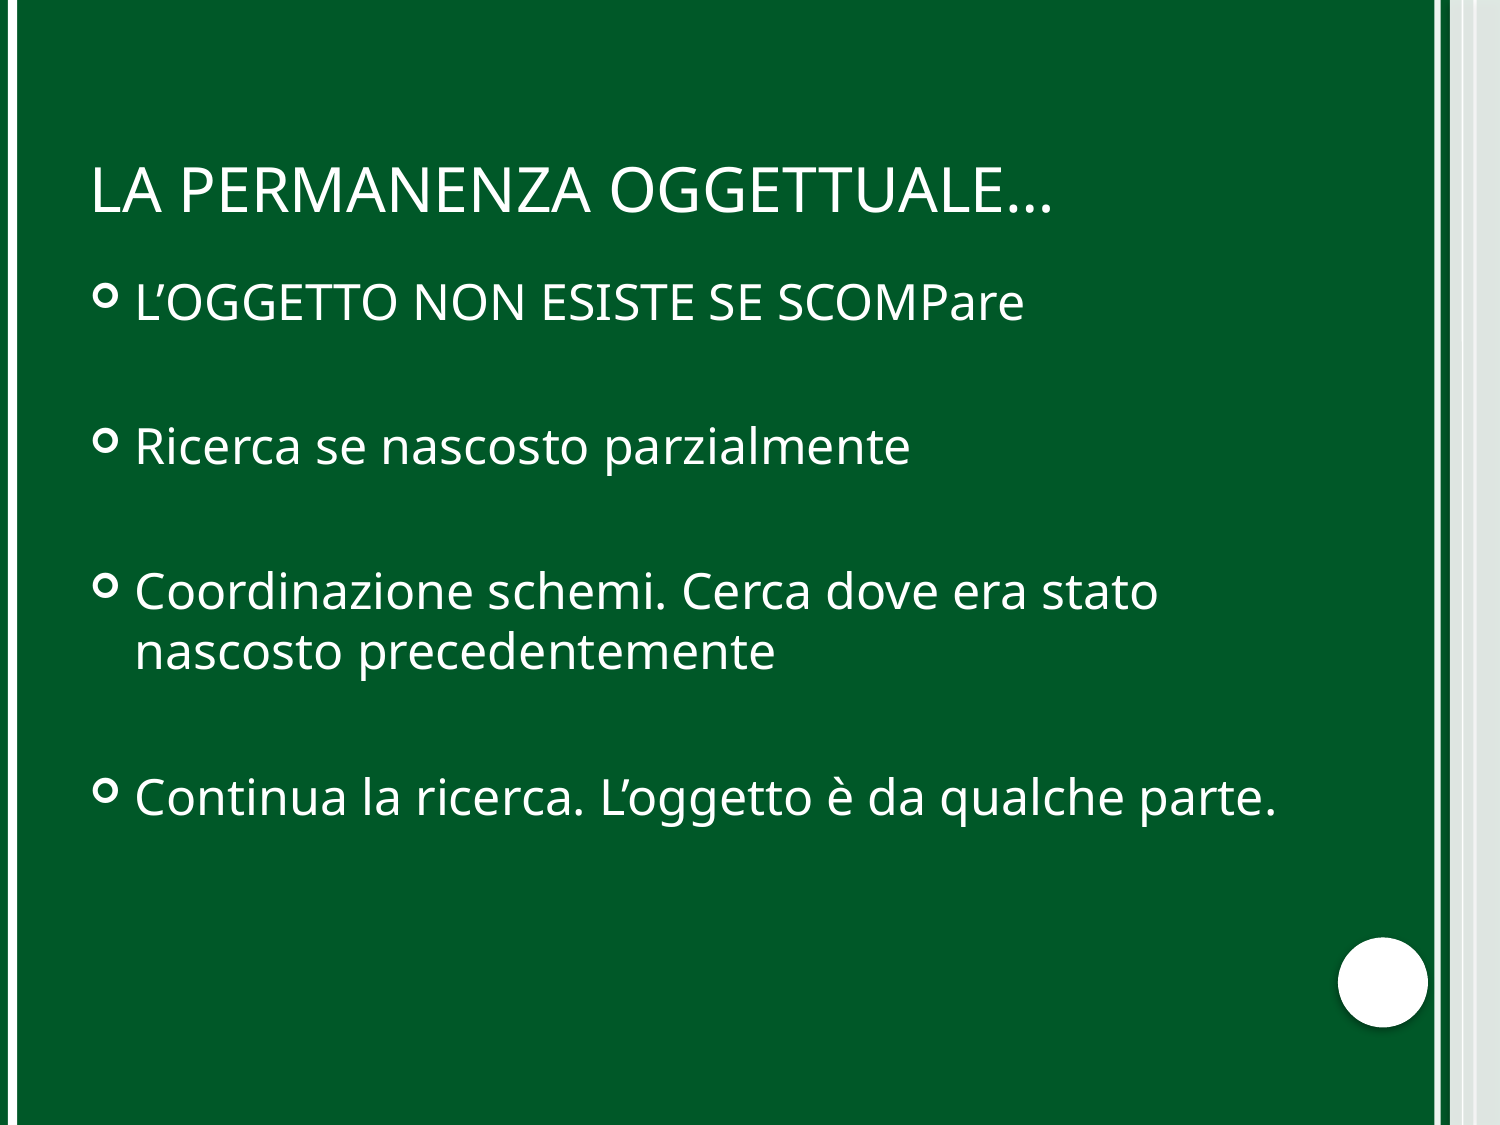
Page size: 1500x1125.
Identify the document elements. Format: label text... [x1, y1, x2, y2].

title LA PERMANENZA OGGETTUALE… [75, 45, 1300, 233]
list L’OGGETTO NON ESISTE SE SCOMPare Ricerca se nascosto parzialmente Coordinazione schemi. Cerca dove era stato nascosto precedentemente Continua la ricerca. L’oggetto è da qualche parte. [75, 262, 1300, 1062]
